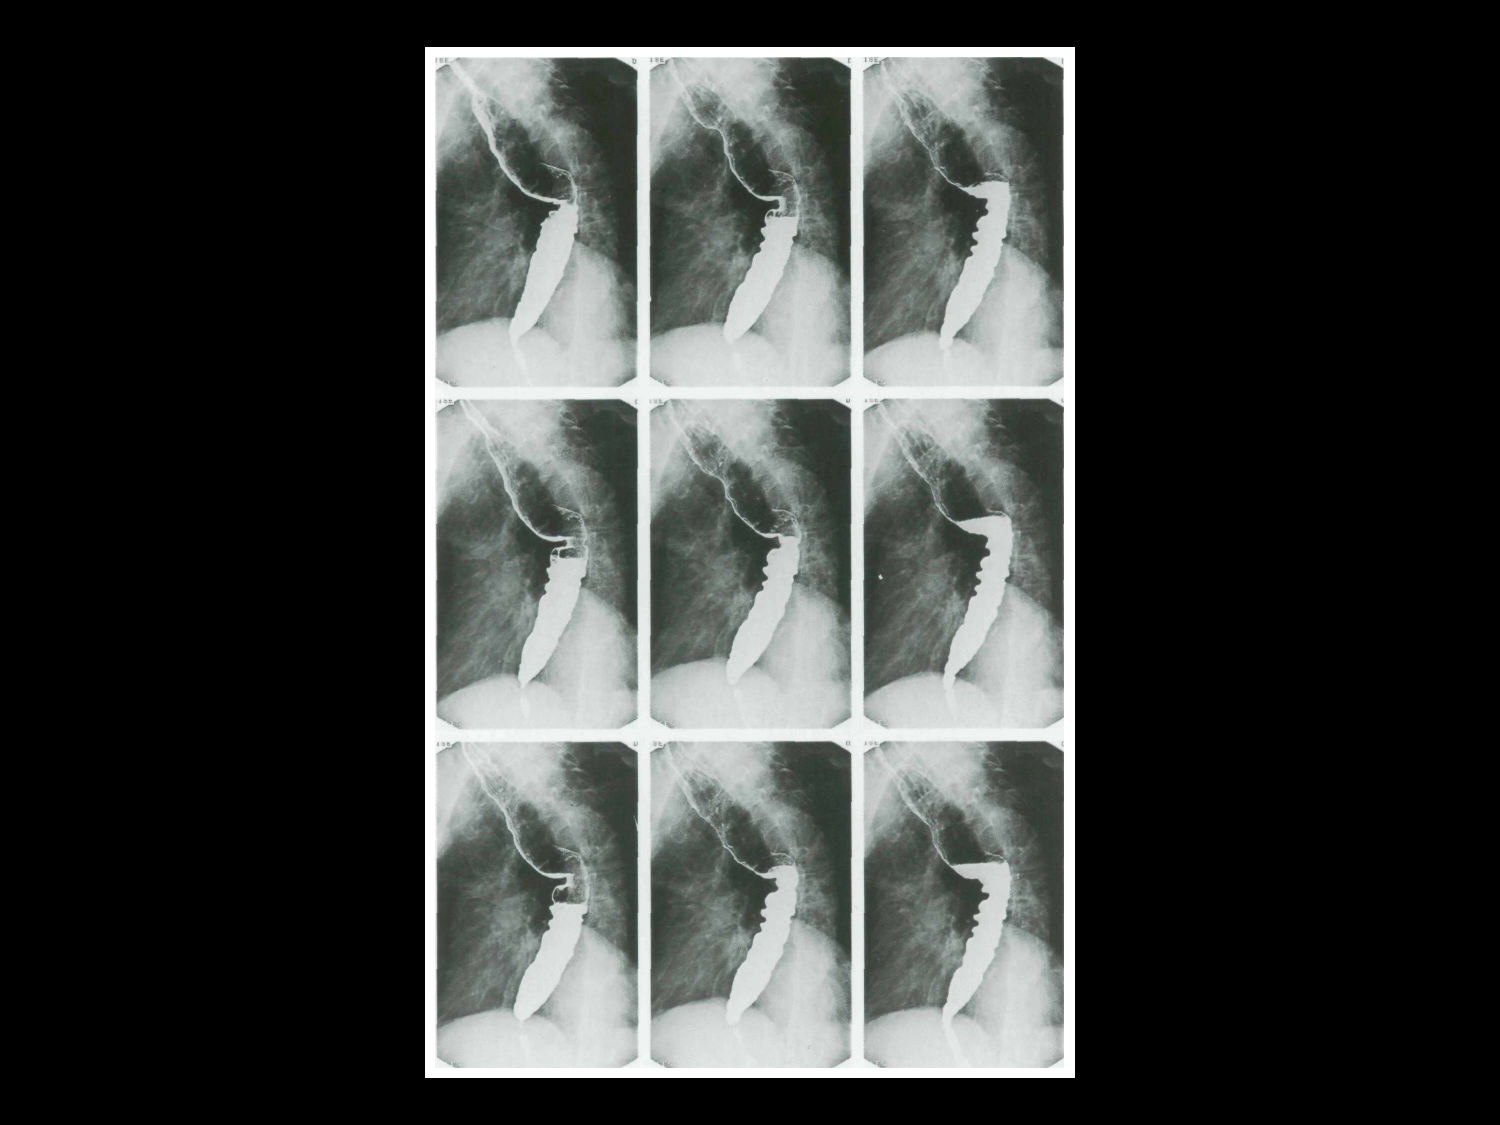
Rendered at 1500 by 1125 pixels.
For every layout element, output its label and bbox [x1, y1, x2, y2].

picture [435, 56, 1065, 1068]
